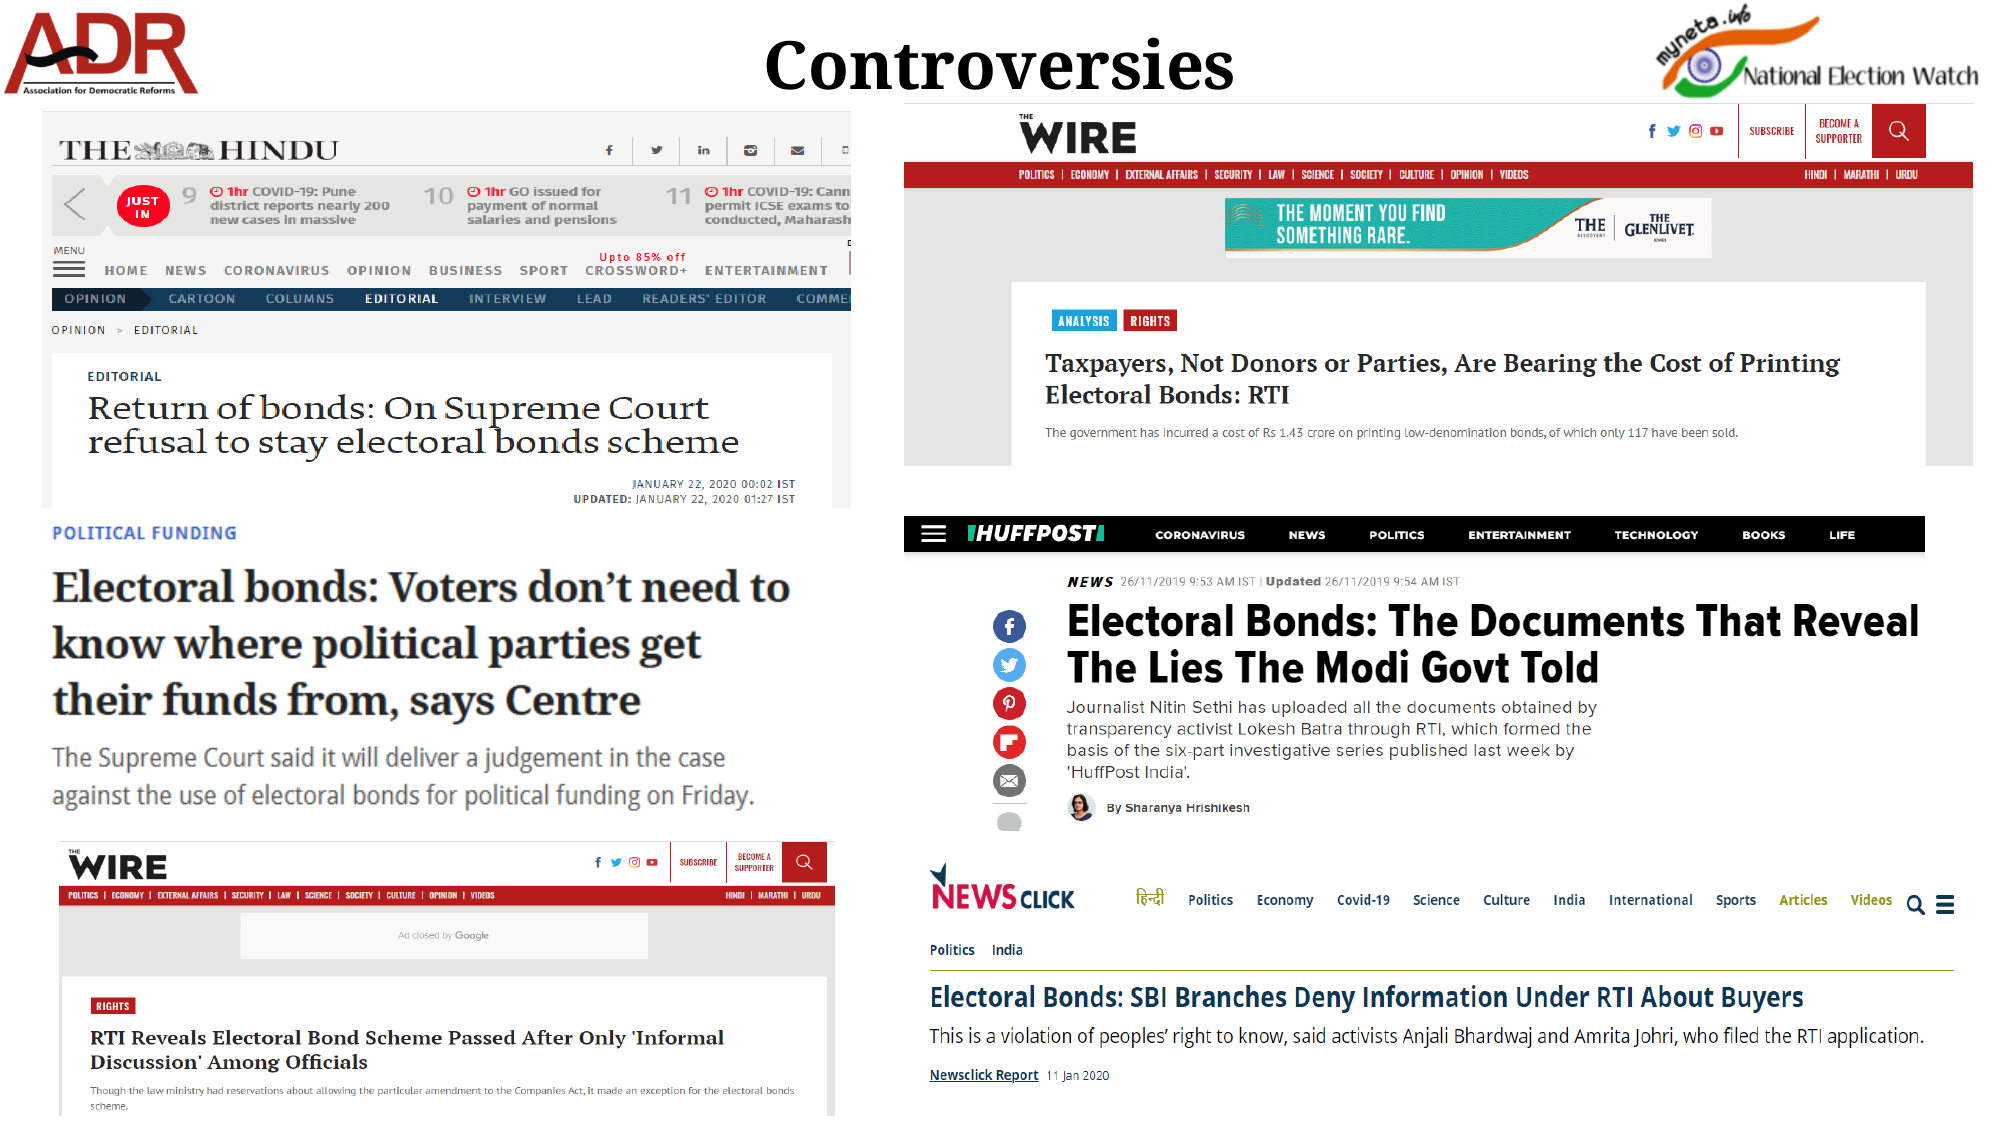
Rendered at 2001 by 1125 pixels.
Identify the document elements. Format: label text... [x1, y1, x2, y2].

picture [904, 516, 1925, 831]
picture [904, 0, 2000, 466]
picture [42, 111, 851, 508]
picture [42, 516, 812, 825]
picture [915, 860, 1962, 1096]
text_box Controversies [748, 13, 1380, 123]
picture [0, 2, 202, 100]
picture [59, 841, 835, 1116]
